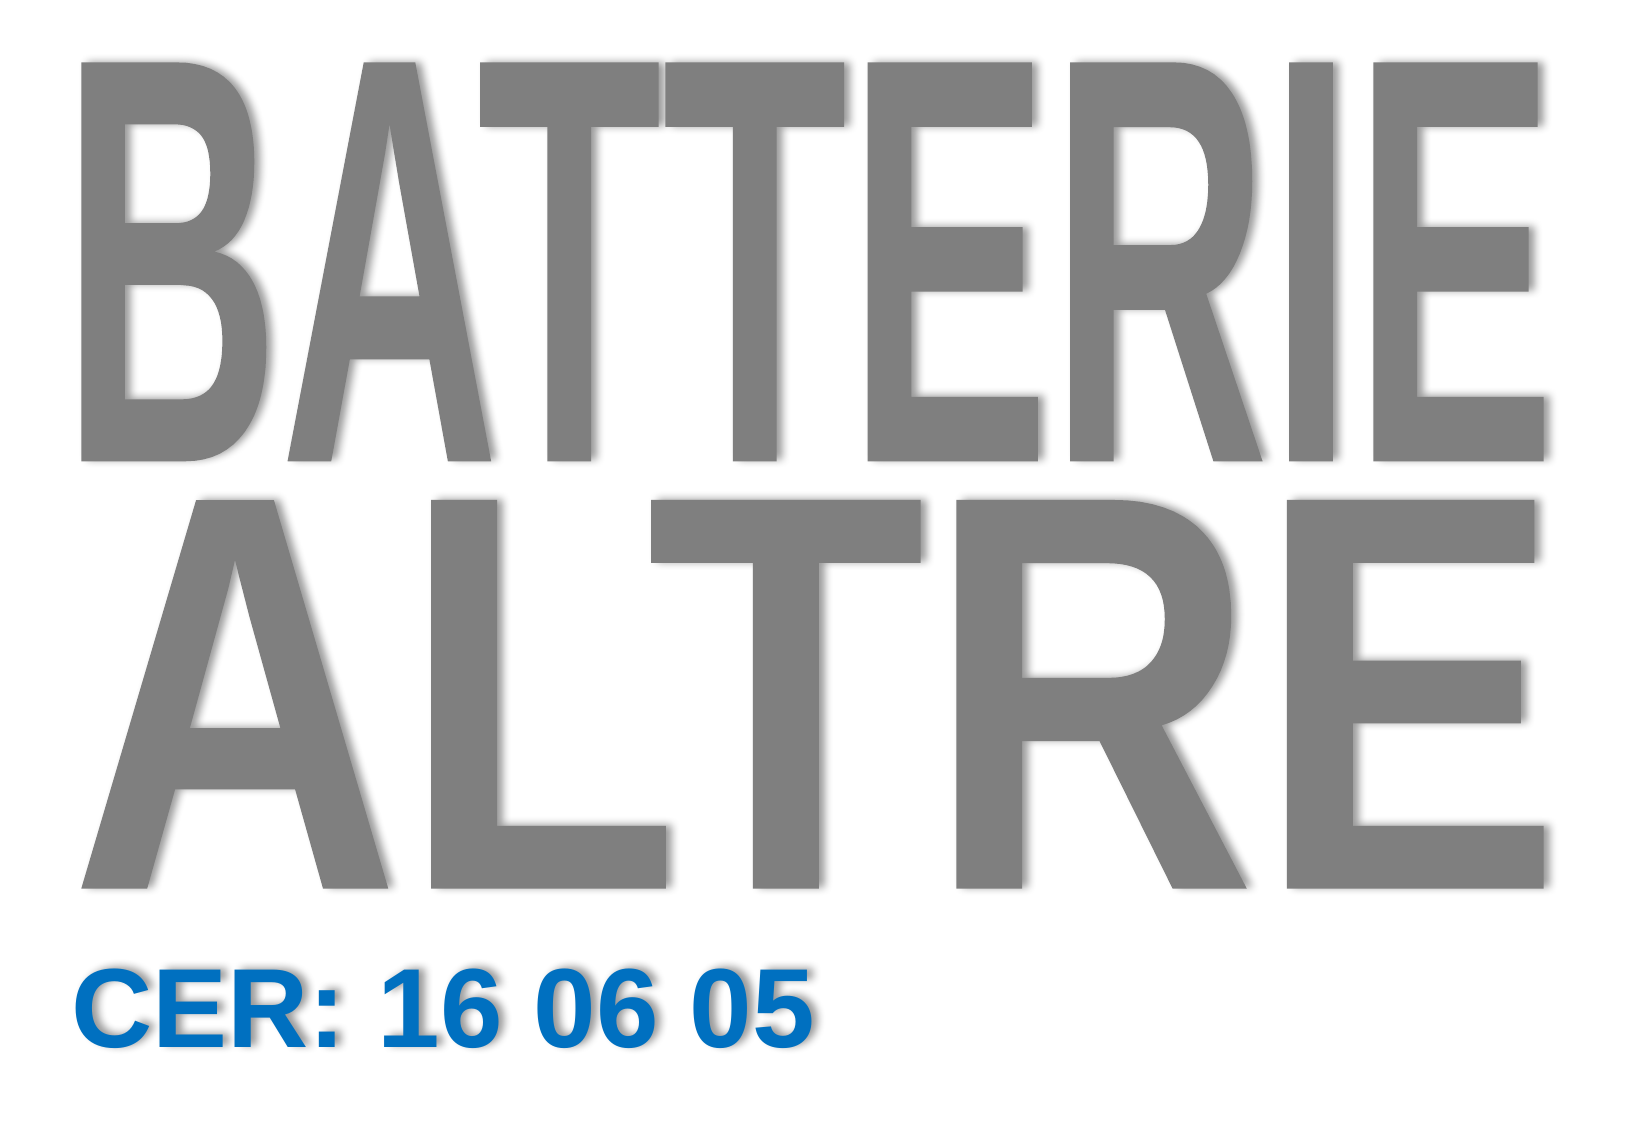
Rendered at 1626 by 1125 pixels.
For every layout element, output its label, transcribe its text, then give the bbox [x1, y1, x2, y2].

text_box CER: 16 06 05 [56, 916, 895, 1089]
